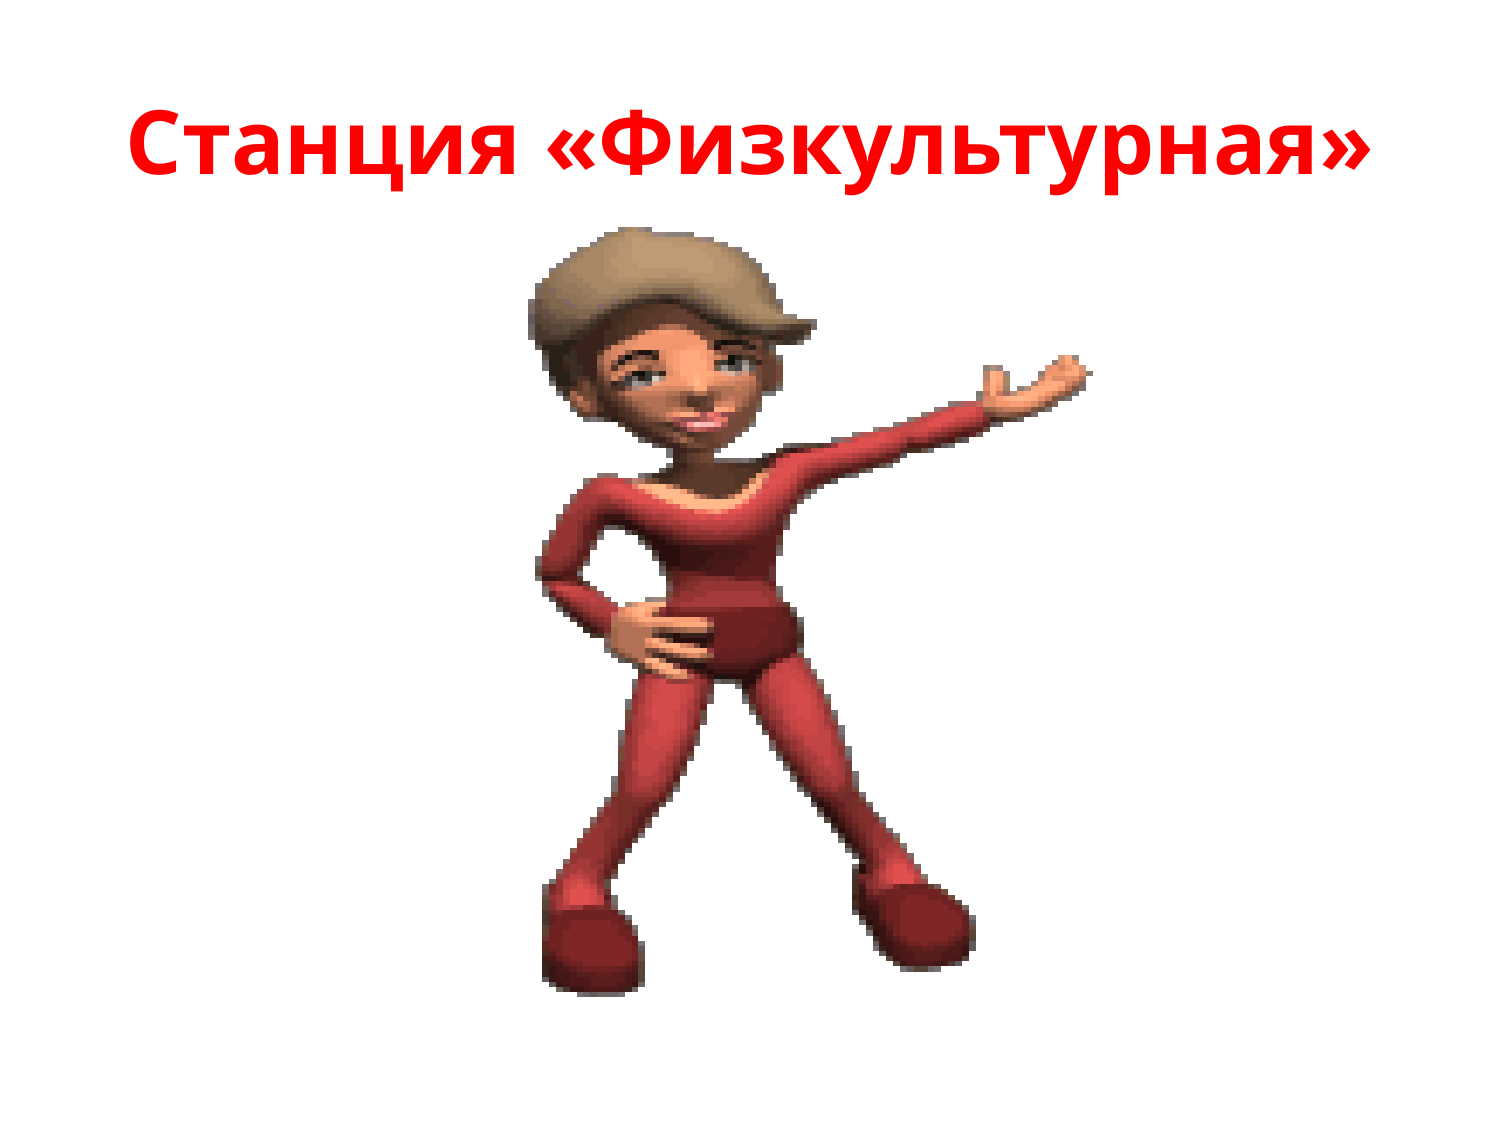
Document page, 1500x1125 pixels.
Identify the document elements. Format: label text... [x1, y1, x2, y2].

title Станция «Физкультурная» [75, 45, 1425, 233]
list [280, 140, 1231, 1008]
